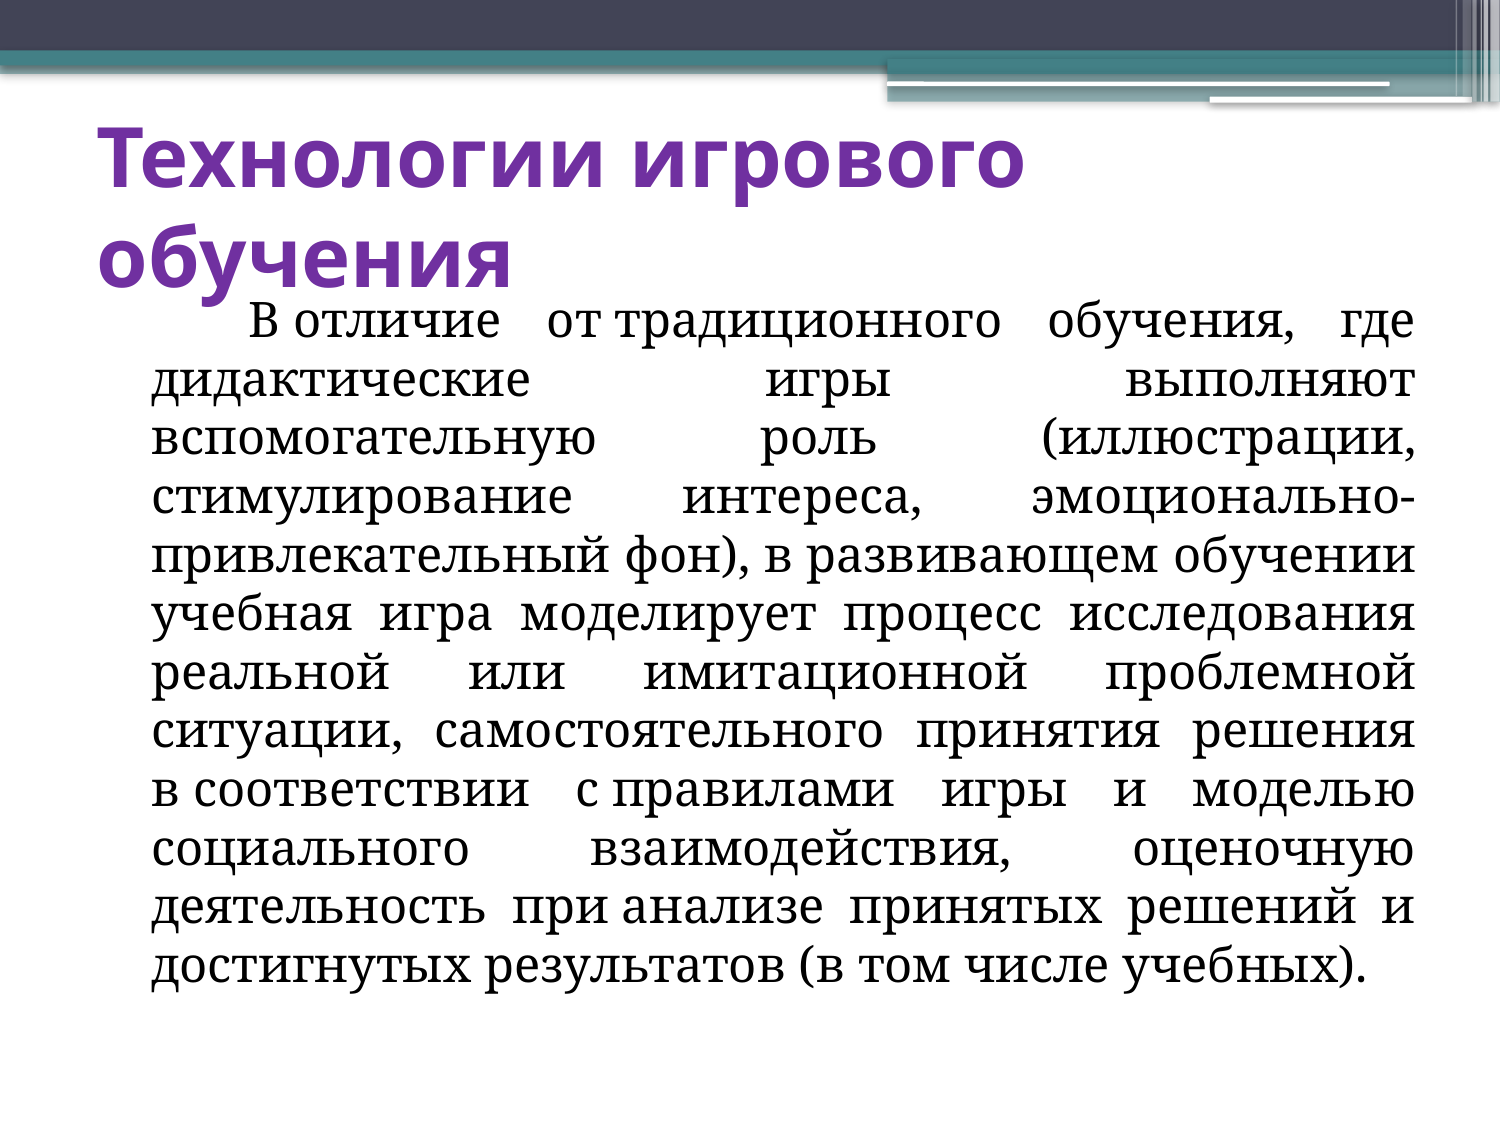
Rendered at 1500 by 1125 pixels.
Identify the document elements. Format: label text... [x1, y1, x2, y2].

title Технологии игрового обучения [82, 117, 1432, 281]
list В отличие от традиционного обучения, где дидактические игры выполняют вспомогательную роль (иллюстрации, стимулирование интереса, эмоционально-привлекательный фон), в развивающем обучении учебная игра моделирует процесс исследования реальной или имитационной проблемной ситуации, самостоятельного принятия решения в соответствии с правилами игры и моделью социального взаимодействия, оценочную деятельность при анализе принятых решений и достигнутых результатов (в том числе учебных). [82, 281, 1432, 1055]
